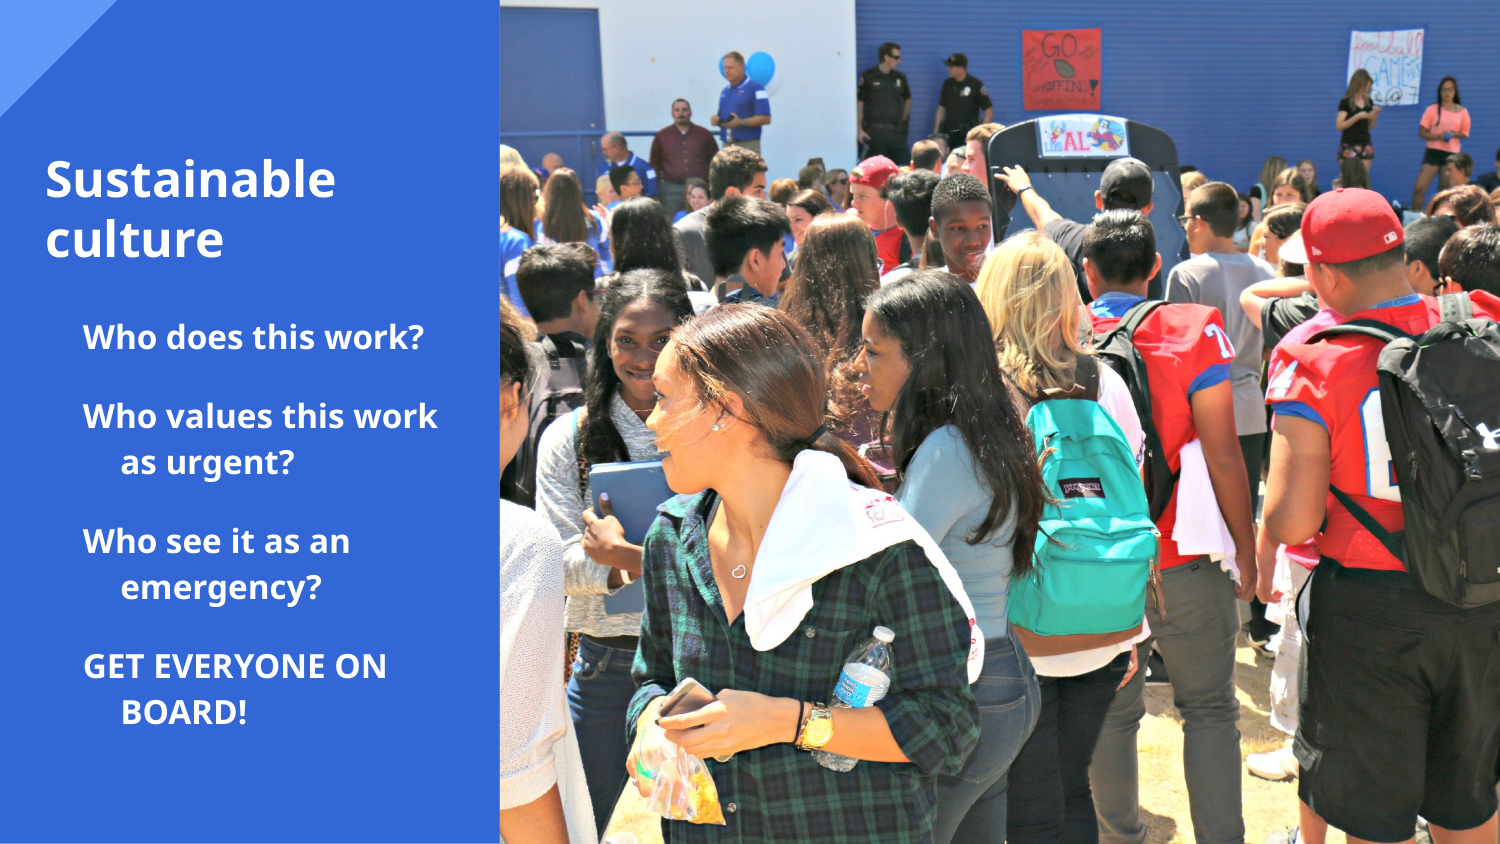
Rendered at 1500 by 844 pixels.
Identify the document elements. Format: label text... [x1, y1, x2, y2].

list Who does this work? Who values this work as urgent? Who see it as an emergency? GET EVERYONE ON BOARD! [30, 294, 471, 712]
title Sustainable culture [30, 111, 471, 283]
picture [499, 0, 1500, 844]
